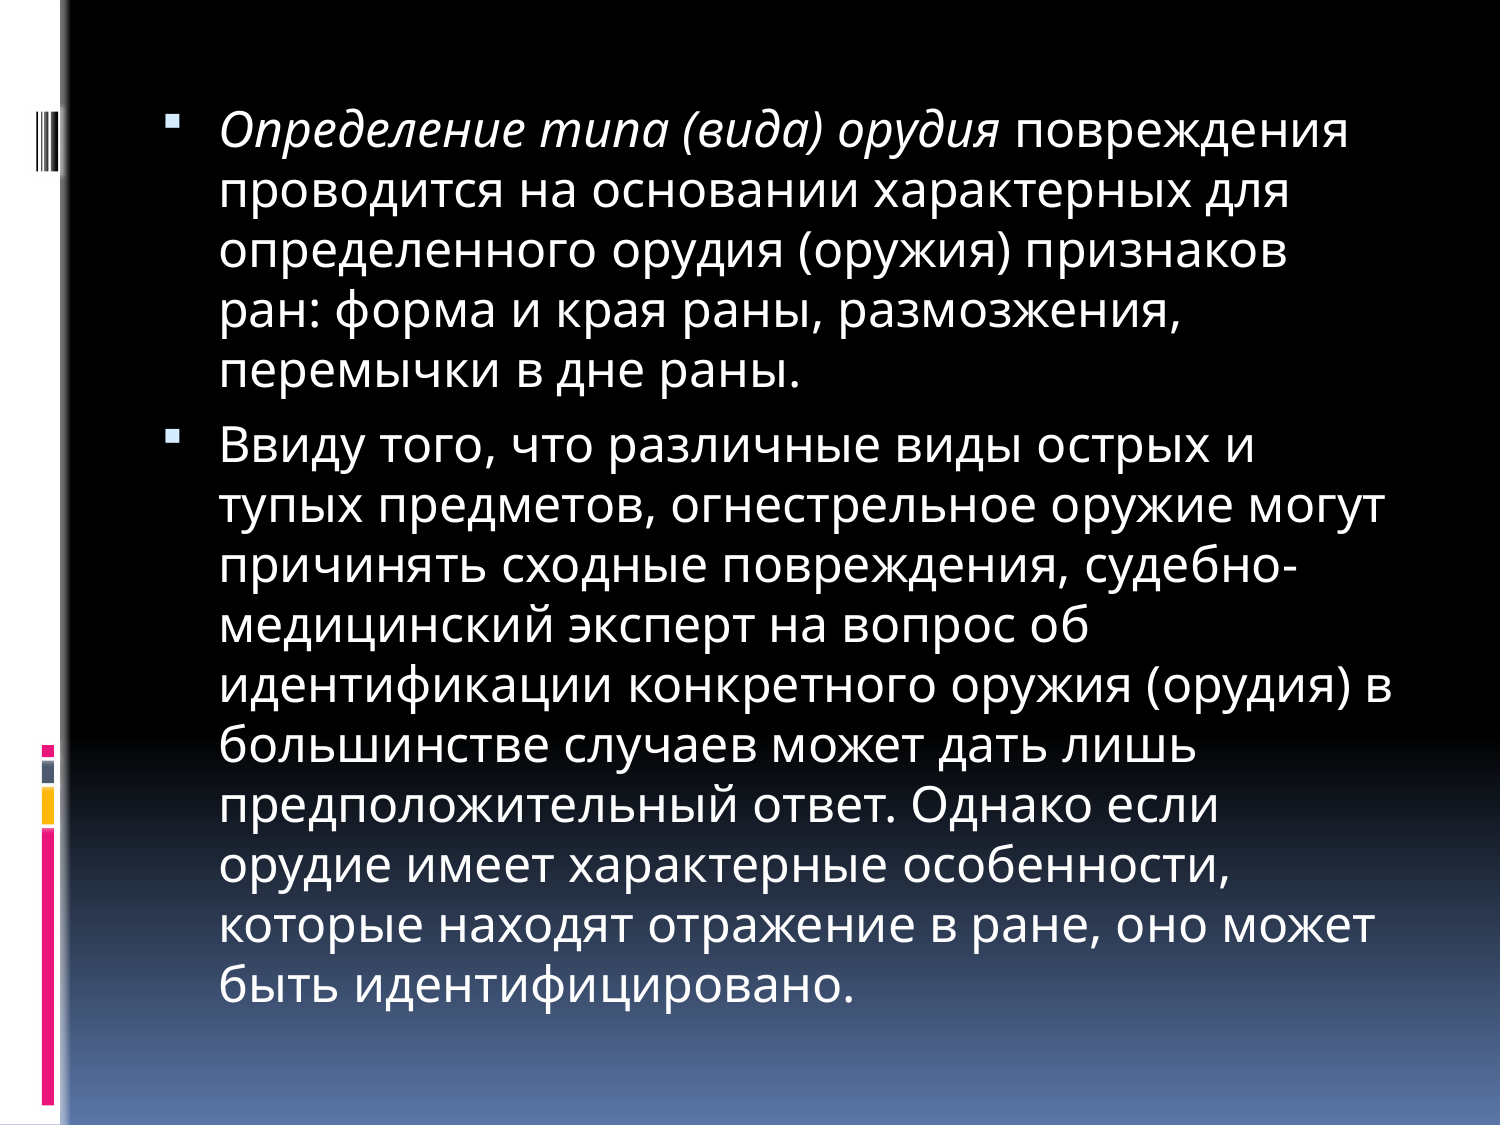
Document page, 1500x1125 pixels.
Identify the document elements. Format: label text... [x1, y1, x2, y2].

list Определение типа (вида) орудия повреждения проводится на основании характерных для определенного орудия (оружия) признаков ран: форма и края раны, размозжения, перемычки в дне раны. Ввиду того, что различные виды острых и тупых предметов, огнестрельное оружие могут причинять сходные повреждения, судебно-медицинский эксперт на вопрос об идентификации конкретного оружия (орудия) в большинстве случаев может дать лишь предположительный ответ. Однако если орудие имеет характерные особенности, которые находят отражение в ране, оно может быть идентифицировано. [135, 90, 1411, 840]
